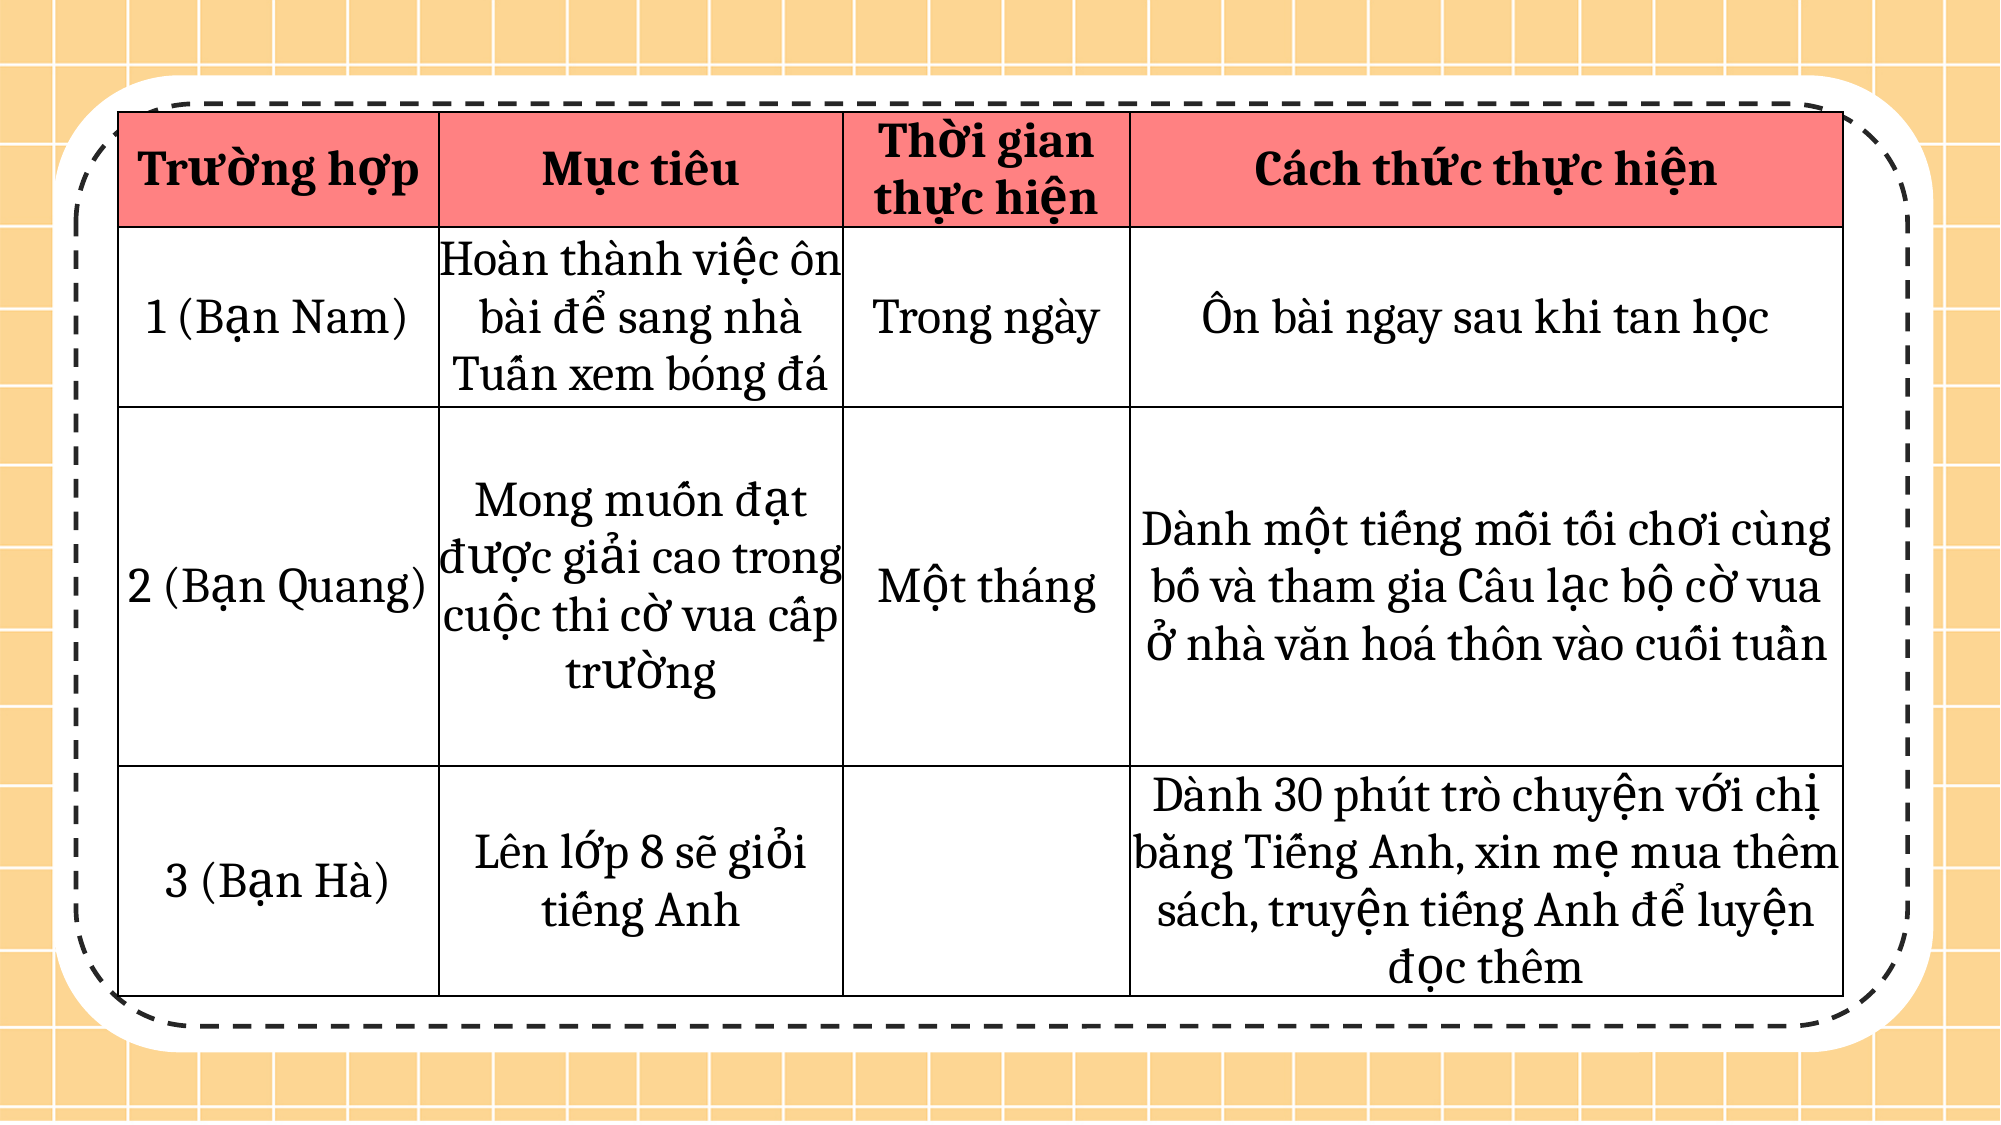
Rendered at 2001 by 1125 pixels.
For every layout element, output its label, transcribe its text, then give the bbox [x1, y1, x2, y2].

table_cell Ôn bài ngay sau khi tan học [1131, 228, 1842, 406]
table_cell 2 (Bạn Quang) [119, 408, 438, 765]
table_header Cách thức thực hiện [1131, 113, 1842, 226]
picture [0, 0, 2000, 1125]
table_cell Dành 30 phút trò chuyện với chị bằng Tiếng Anh, xin mẹ mua thêm sách, truyện tiếng Anh để luyện đọc thêm [1131, 767, 1842, 995]
table_header Trường hợp [119, 113, 438, 226]
table_cell Một tháng [844, 408, 1129, 765]
table_cell Mong muốn đạt được giải cao trong cuộc thi cờ vua cấp trường [440, 408, 842, 765]
table_cell Trong ngày [844, 228, 1129, 406]
table_cell Lên lớp 8 sẽ giỏi tiếng Anh [440, 767, 842, 995]
table_cell Hoàn thành việc ôn bài để sang nhà Tuấn xem bóng đá [440, 228, 842, 406]
table_header Mục tiêu [440, 113, 842, 226]
table_header Thời gian thực hiện [844, 113, 1129, 226]
table_cell [844, 767, 1129, 995]
table_cell 3 (Bạn Hà) [119, 767, 438, 995]
table_cell Dành một tiếng mỗi tối chơi cùng bố và tham gia Câu lạc bộ cờ vua ở nhà văn hoá thôn vào cuối tuần [1131, 408, 1842, 765]
table_cell 1 (Bạn Nam) [119, 228, 438, 406]
